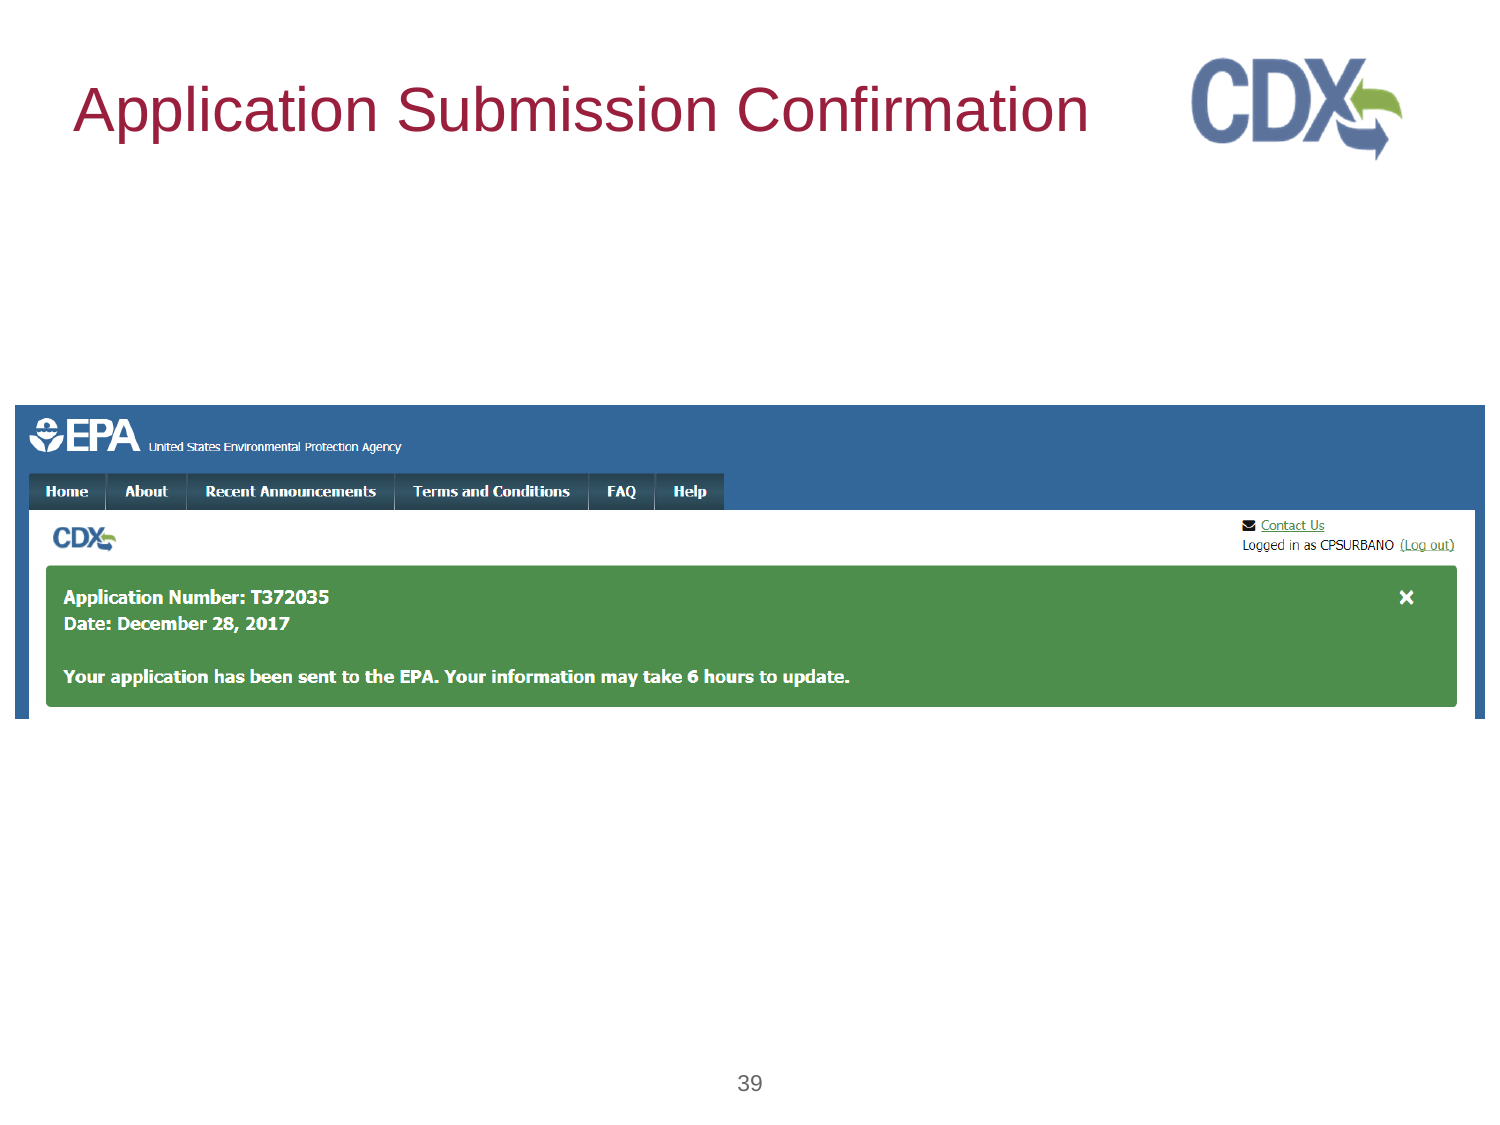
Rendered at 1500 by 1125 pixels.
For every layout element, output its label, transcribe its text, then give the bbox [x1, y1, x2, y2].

title Application Submission Confirmation [73, 30, 1425, 182]
slide_number 39 [686, 1068, 814, 1109]
picture [14, 405, 1486, 720]
picture [1167, 24, 1426, 182]
